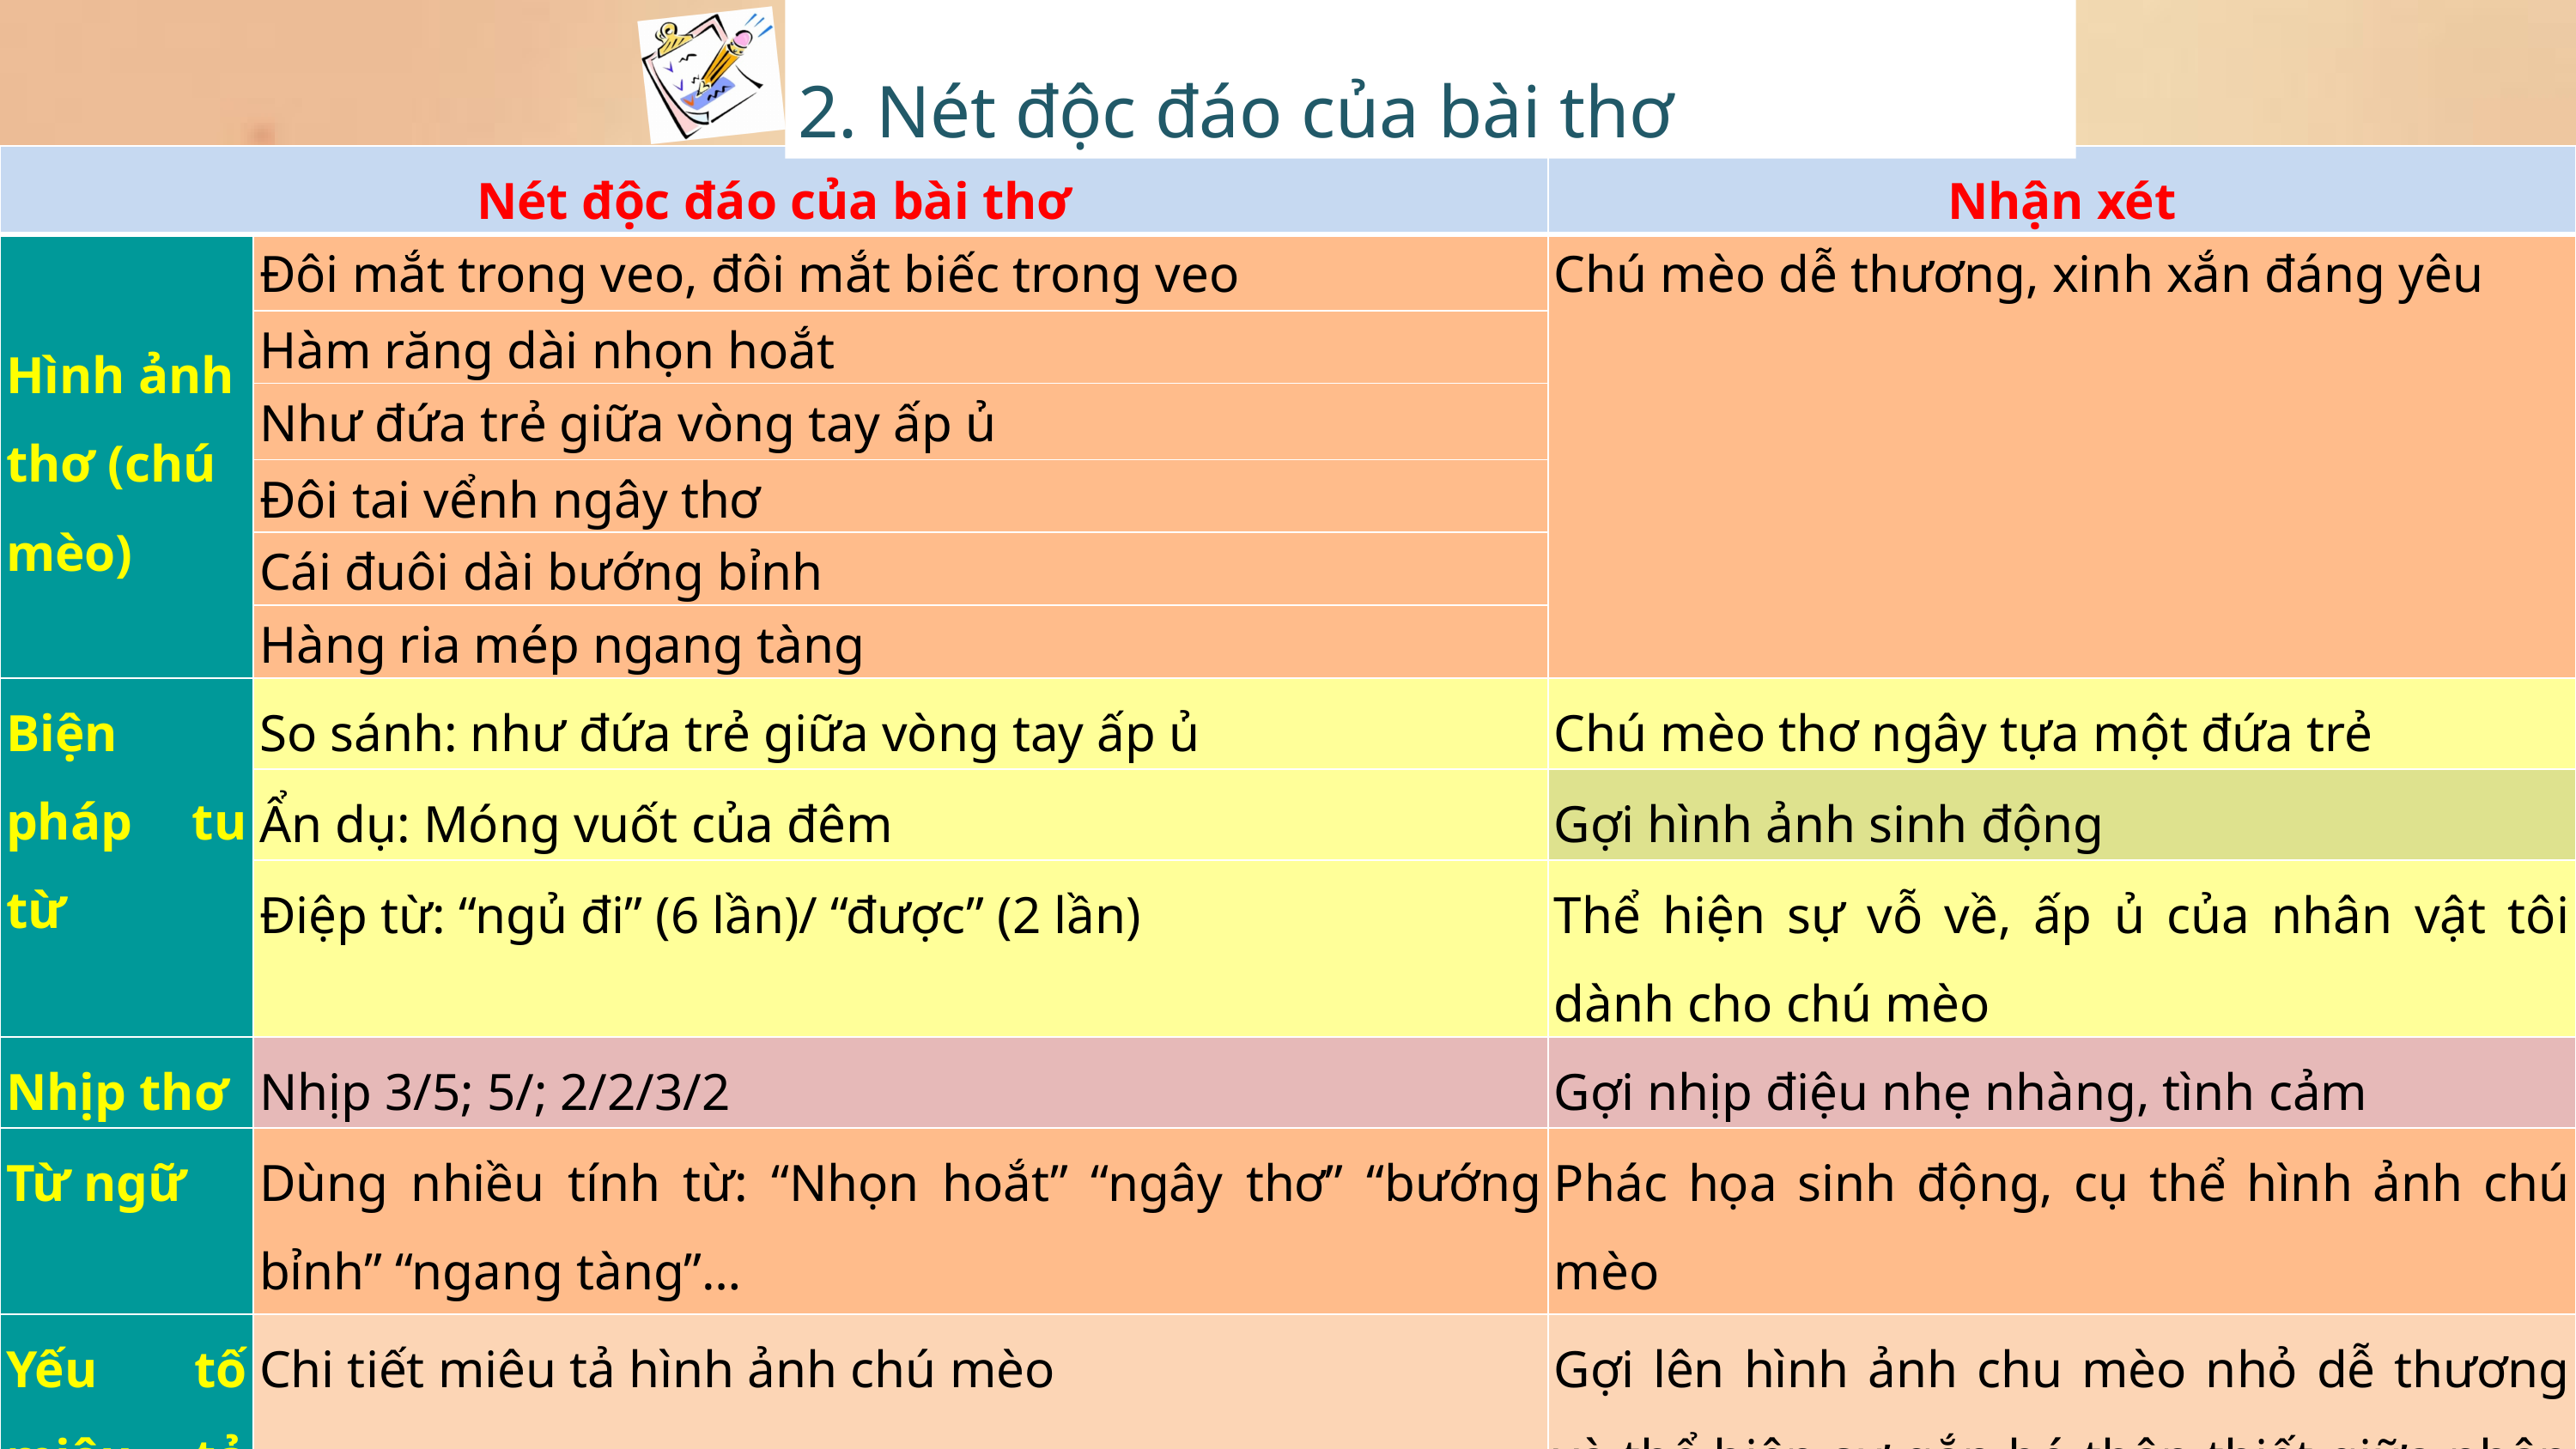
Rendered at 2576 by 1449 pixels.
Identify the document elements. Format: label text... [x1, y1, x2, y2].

table_cell Yếu tố miêu tả và tự sự [1, 1315, 252, 1449]
picture [2076, 0, 2576, 145]
table_cell Hàm răng dài nhọn hoắt [254, 312, 1547, 383]
table_cell Hàng ria mép ngang tàng [254, 606, 1547, 677]
table_cell Thể hiện sự vỗ về, ấp ủ của nhân vật tôi dành cho chú mèo [1549, 861, 2575, 1036]
table_cell Dùng nhiều tính từ: “Nhọn hoắt” “ngây thơ” “bướng bỉnh” “ngang tàng”… [254, 1129, 1547, 1313]
table_header Nét độc đáo của bài thơ [1, 147, 1547, 232]
text_box 2. Nét độc đáo của bài thơ [785, 0, 2076, 159]
table_cell Chú mèo dễ thương, xinh xắn đáng yêu [1549, 237, 2575, 677]
table_cell Gợi lên hình ảnh chu mèo nhỏ dễ thương và thể hiện sự gắn bó thân thiết giữa nhân vật tôi và chú mèo [1549, 1315, 2575, 1449]
table_cell Cái đuôi dài bướng bỉnh [254, 533, 1547, 604]
table_cell Biện pháp tu từ [1, 679, 252, 1036]
table_cell Như đứa trẻ giữa vòng tay ấp ủ [254, 384, 1547, 459]
table_cell Chú mèo thơ ngây tựa một đứa trẻ [1549, 679, 2575, 768]
picture [0, 0, 785, 145]
table_cell So sánh: như đứa trẻ giữa vòng tay ấp ủ [254, 679, 1547, 768]
table_cell Điệp từ: “ngủ đi” (6 lần)/ “được” (2 lần) [254, 861, 1547, 1036]
table_cell Gợi nhịp điệu nhẹ nhàng, tình cảm [1549, 1038, 2575, 1127]
table_cell Chi tiết miêu tả hình ảnh chú mèo Kể chuyện chú mèo nằm ngủ trên ngực [254, 1315, 1547, 1449]
table_cell Ẩn dụ: Móng vuốt của đêm [254, 770, 1547, 859]
table_cell Nhịp 3/5; 5/; 2/2/3/2 [254, 1038, 1547, 1127]
table_header Nhận xét [1549, 147, 2575, 232]
table_cell Phác họa sinh động, cụ thể hình ảnh chú mèo [1549, 1129, 2575, 1313]
table_cell Nhịp thơ [1, 1038, 252, 1127]
table_cell Gợi hình ảnh sinh động [1549, 770, 2575, 859]
table_cell Từ ngữ [1, 1129, 252, 1313]
table_cell Đôi tai vểnh ngây thơ [254, 460, 1547, 531]
table_cell Hình ảnh thơ (chú mèo) [1, 237, 252, 677]
table_cell Đôi mắt trong veo, đôi mắt biếc trong veo [254, 237, 1547, 310]
